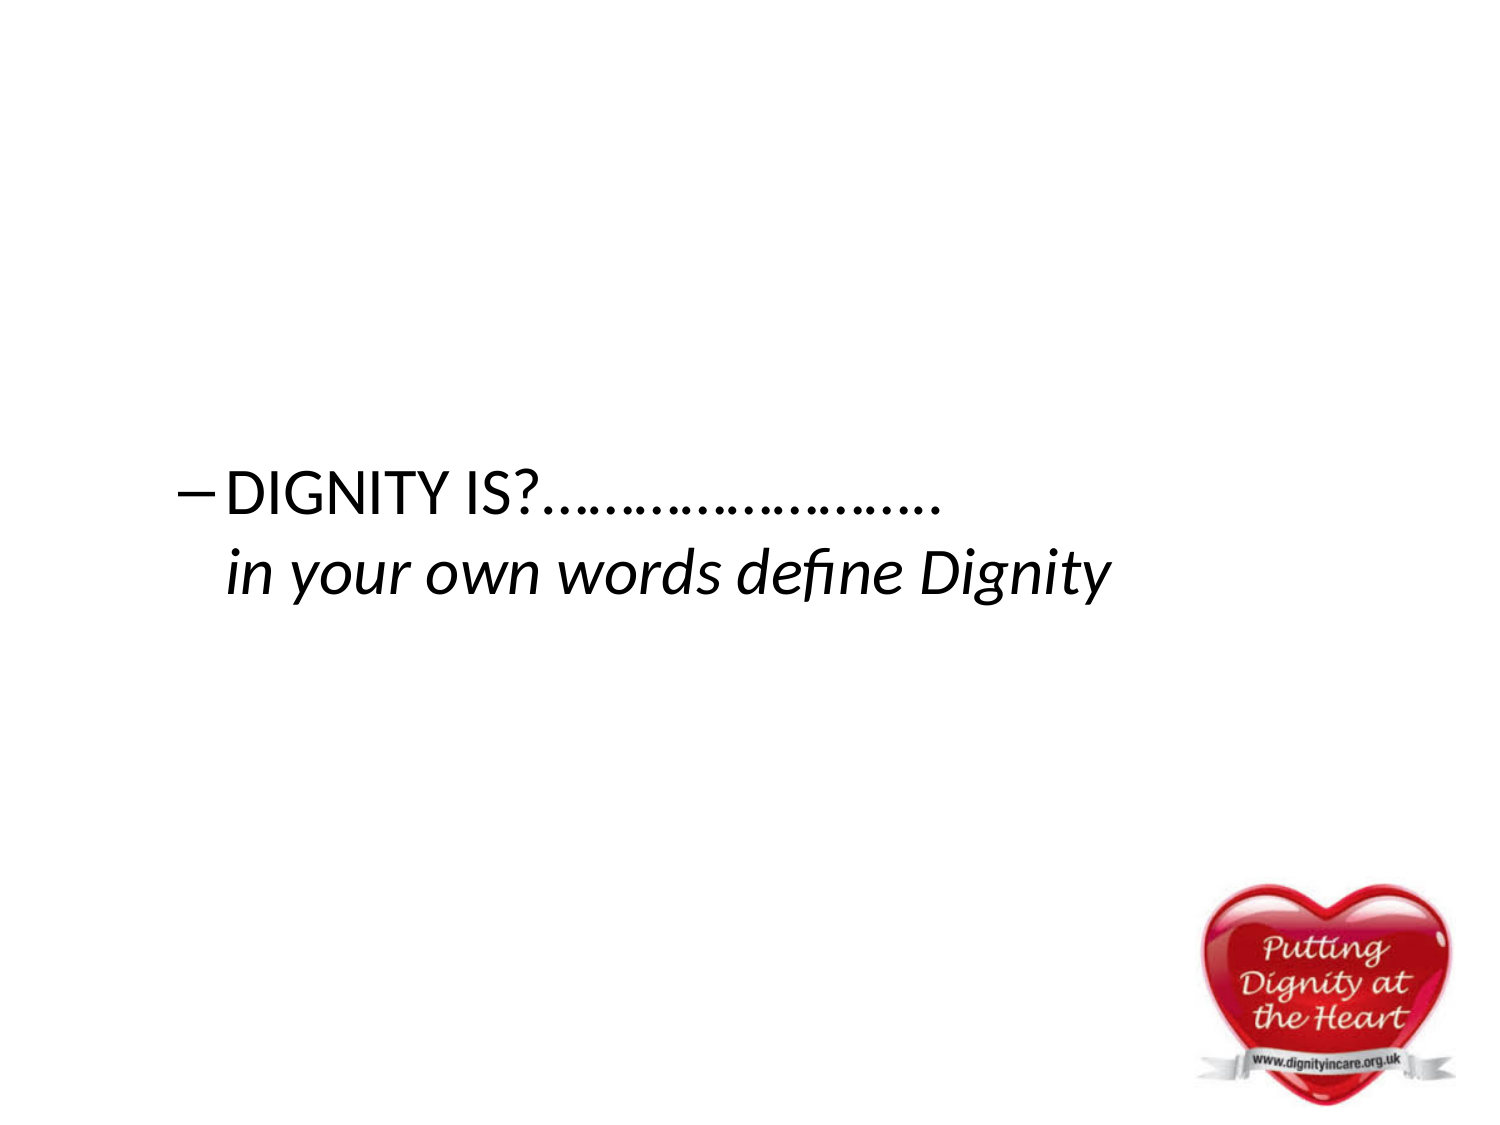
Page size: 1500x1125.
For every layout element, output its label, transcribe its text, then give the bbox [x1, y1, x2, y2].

list DIGNITY IS?…………………….. in your own words define Dignity [88, 253, 1439, 997]
picture [1175, 867, 1476, 1125]
